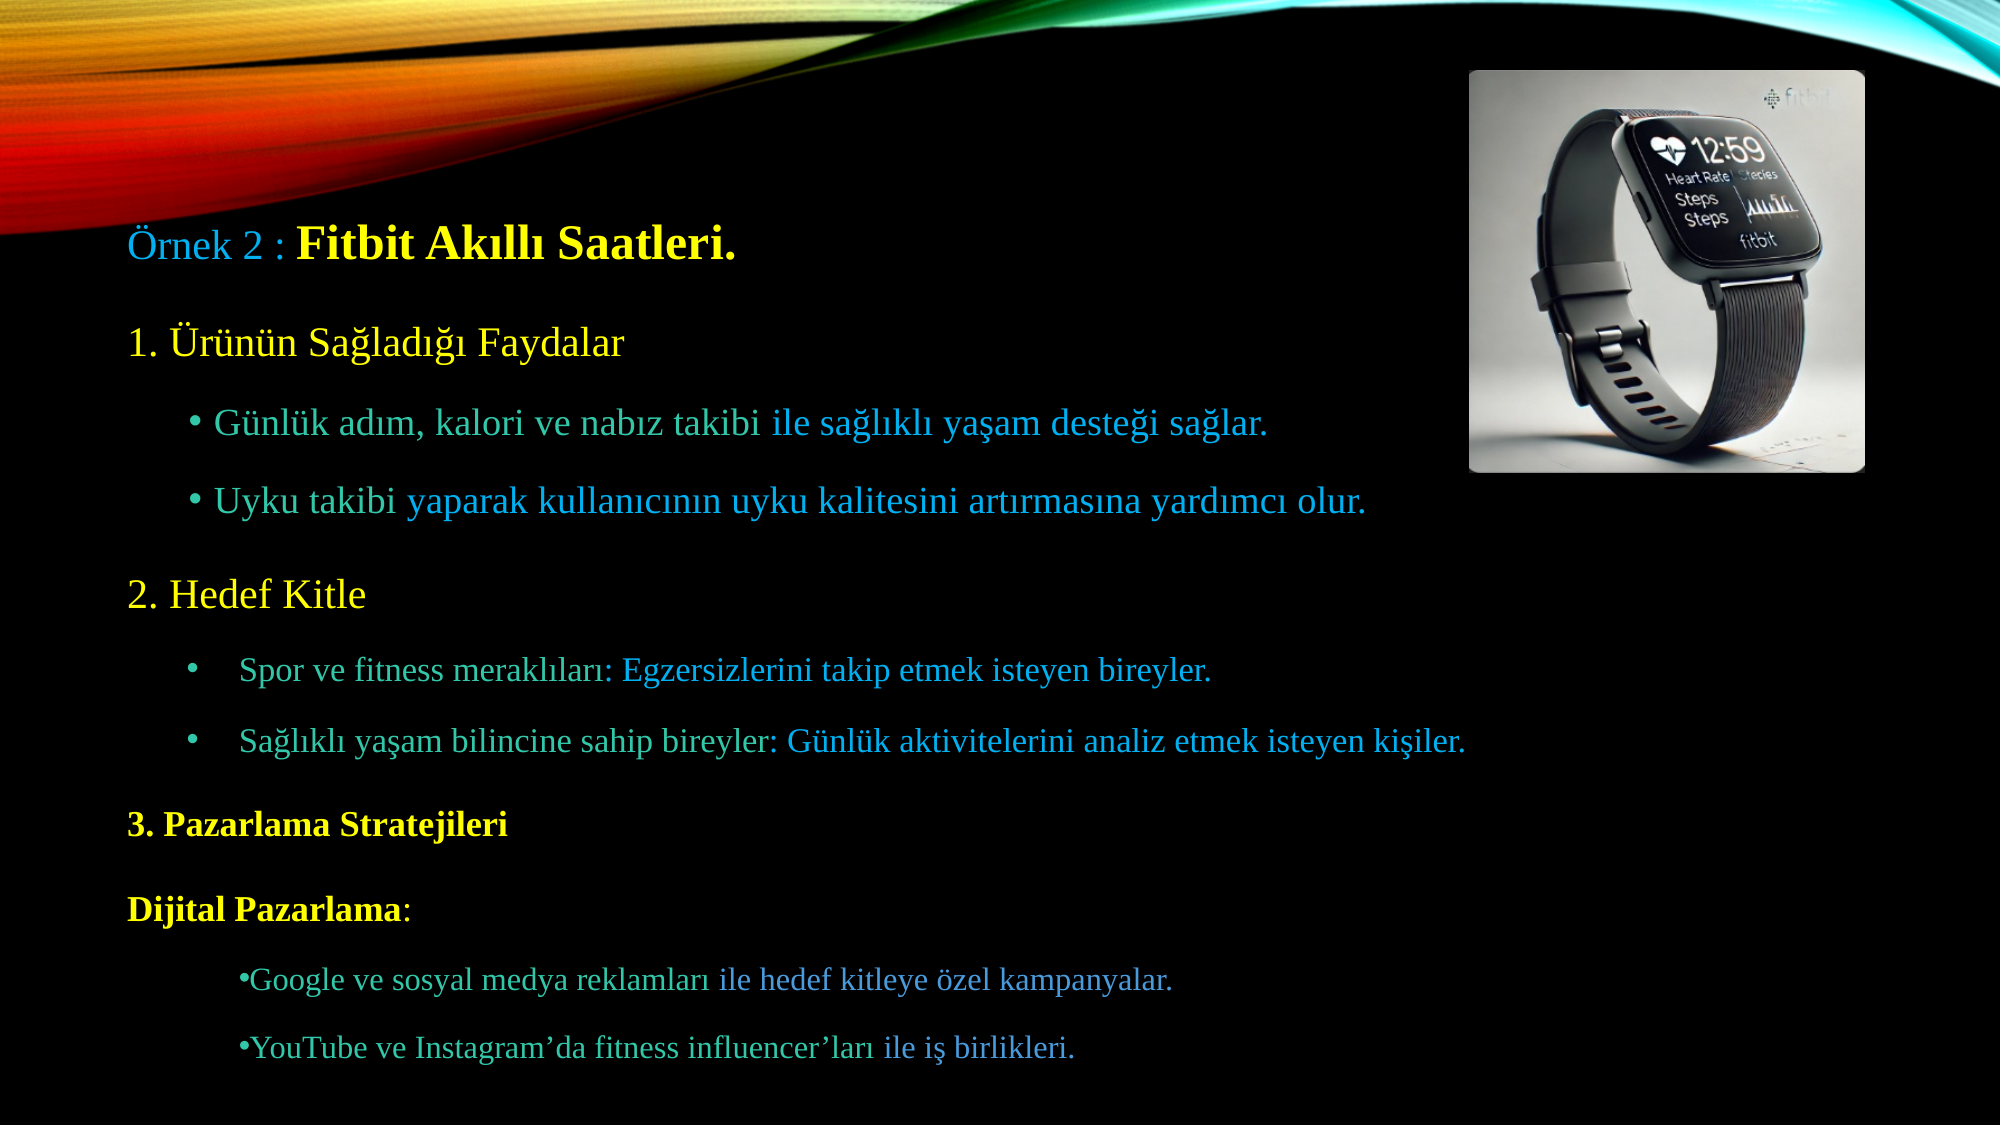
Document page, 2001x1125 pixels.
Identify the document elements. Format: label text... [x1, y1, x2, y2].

list Örnek 2 : Fitbit Akıllı Saatleri. 1. Ürünün Sağladığı Faydalar Günlük adım, kalori ve nabız takibi ile sağlıklı yaşam desteği sağlar. Uyku takibi yaparak kullanıcının uyku kalitesini artırmasına yardımcı olur. 2. Hedef Kitle Spor ve fitness meraklıları: Egzersizlerini takip etmek isteyen bireyler. Sağlıklı yaşam bilincine sahip bireyler: Günlük aktivitelerini analiz etmek isteyen kişiler. 3. Pazarlama Stratejileri Dijital Pazarlama: Google ve sosyal medya reklamları ile hedef kitleye özel kampanyalar. YouTube ve Instagram’da fitness influencer’ları ile iş birlikleri. [37, 97, 1944, 1073]
picture [0, 0, 2000, 474]
